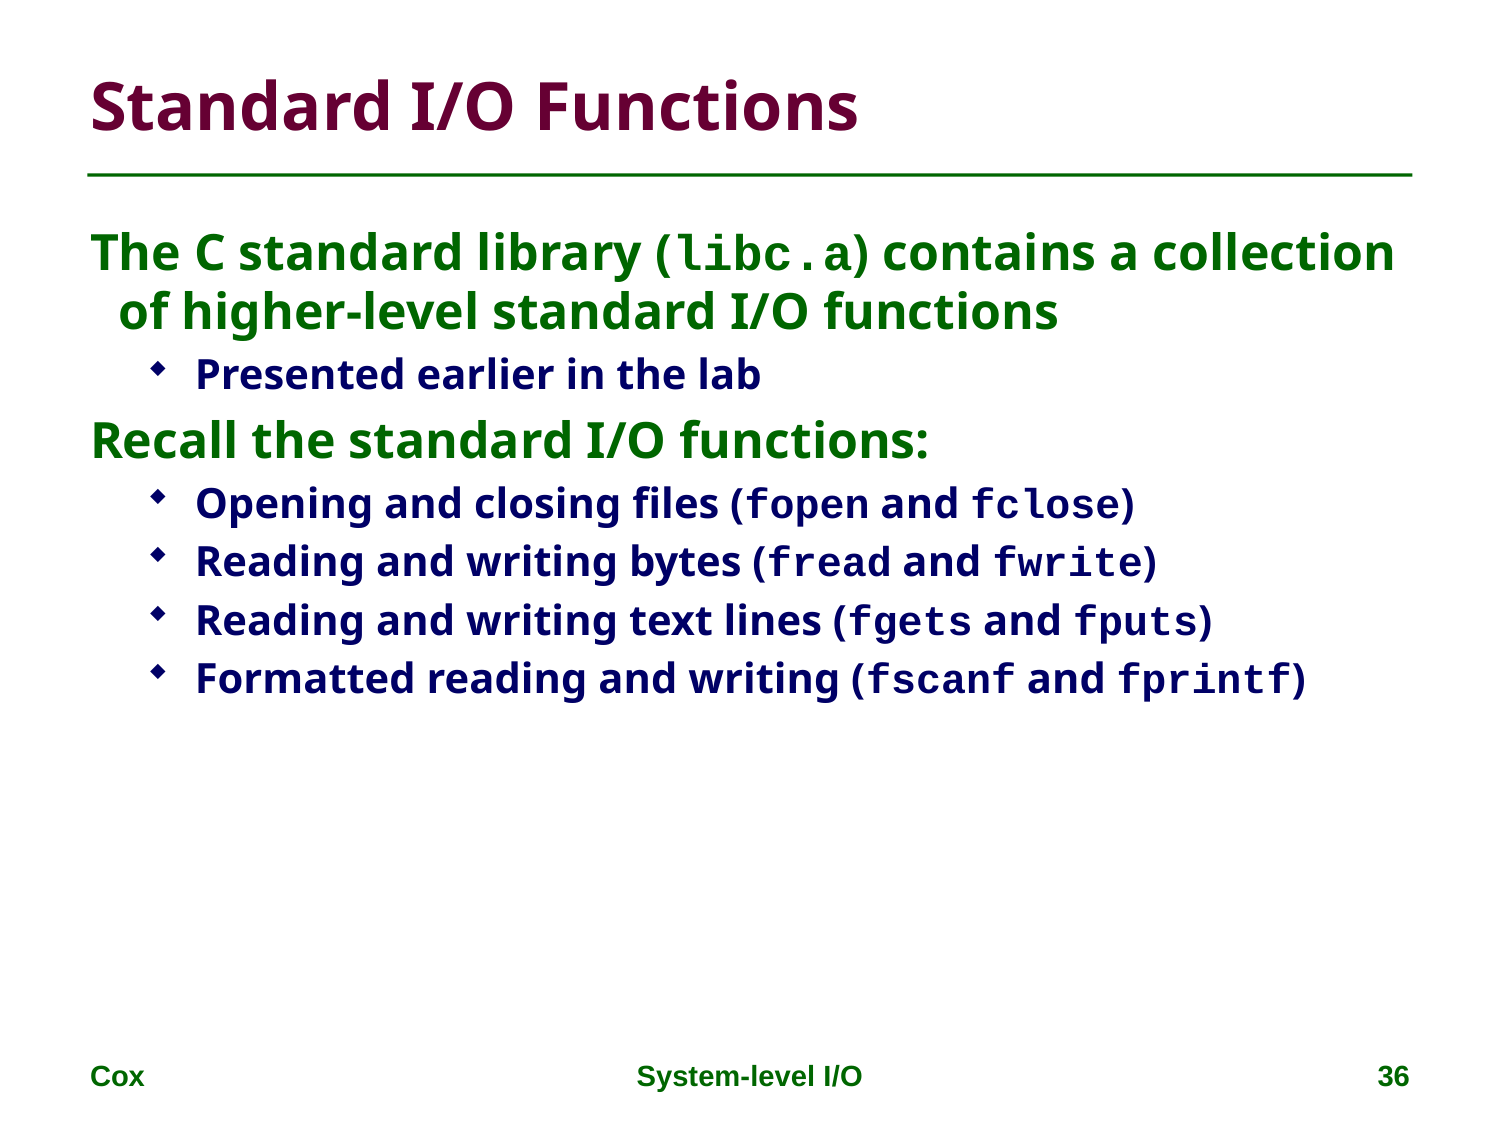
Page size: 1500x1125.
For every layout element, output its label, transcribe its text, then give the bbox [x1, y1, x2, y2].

list The C standard library (libc.a) contains a collection of higher-level standard I/O functions Presented earlier in the lab Recall the standard I/O functions: Opening and closing files (fopen and fclose) Reading and writing bytes (fread and fwrite) Reading and writing text lines (fgets and fputs) Formatted reading and writing (fscanf and fprintf) [75, 212, 1425, 1005]
footer System-level I/O [512, 1049, 988, 1103]
slide_number Cox [74, 1049, 426, 1103]
title Standard I/O Functions [75, 45, 1425, 163]
slide_number 36 [1074, 1049, 1426, 1103]
